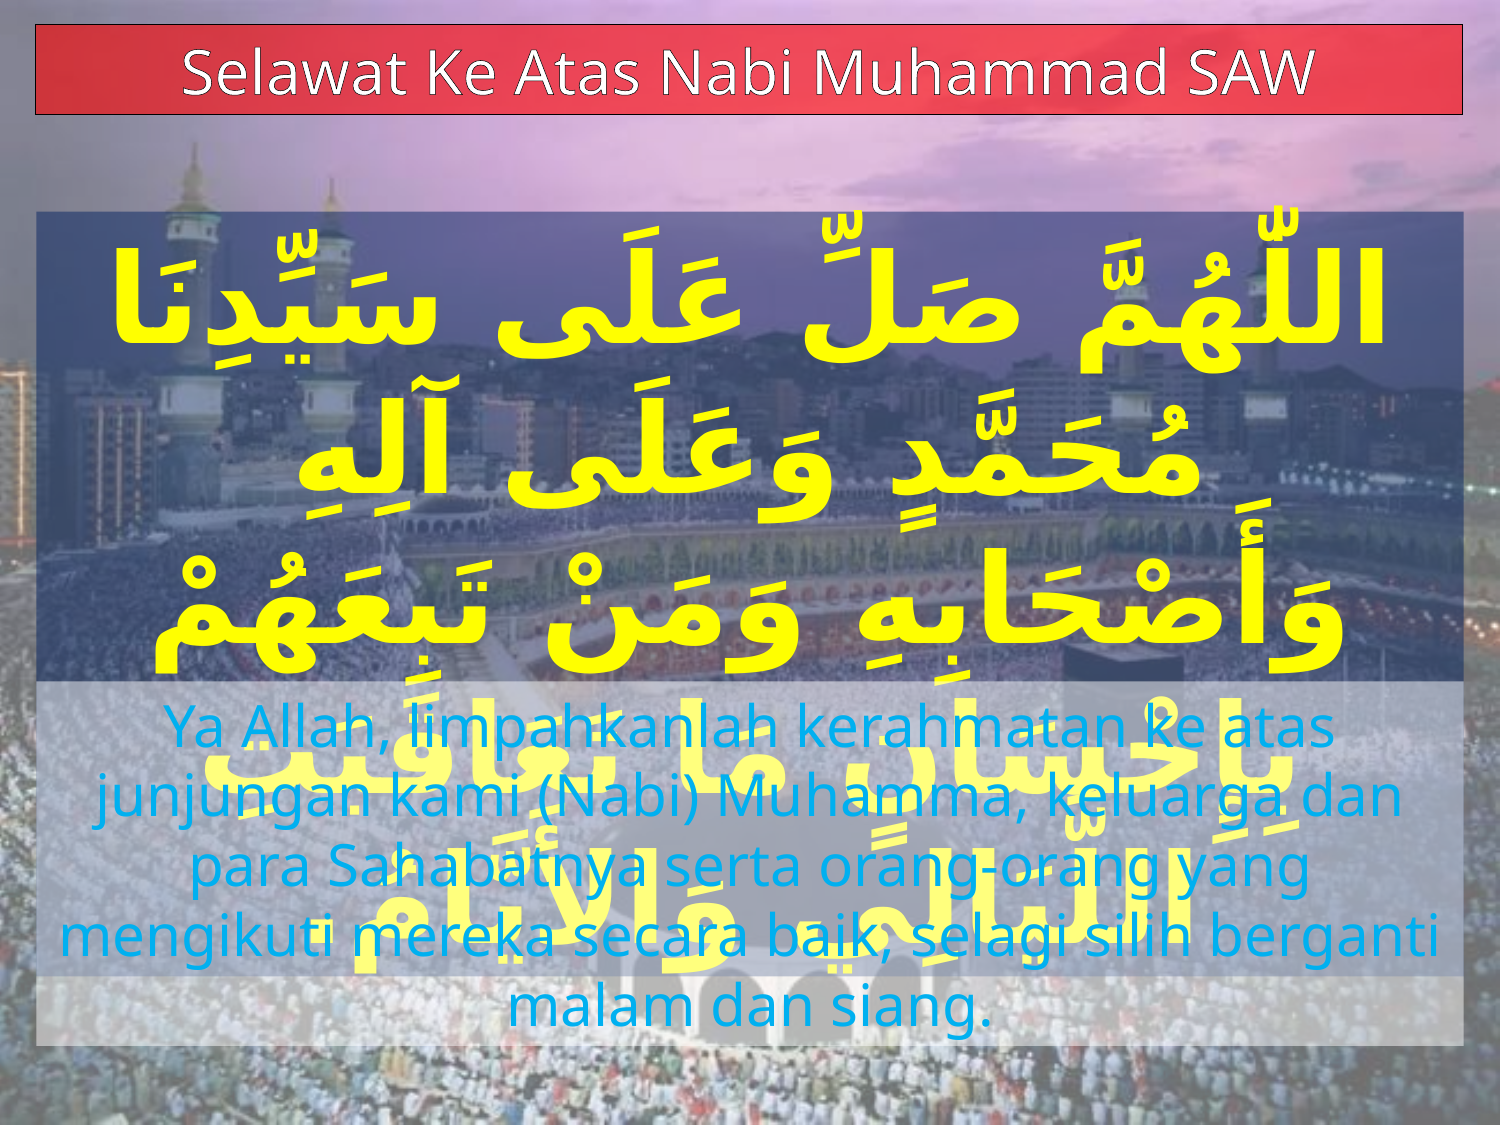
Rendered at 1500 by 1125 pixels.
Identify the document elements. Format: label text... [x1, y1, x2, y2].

text_box Ya Allah, limpahkanlah kerahmatan ke atas junjungan kami (Nabi) Muhamma, keluarga dan para Sahabatnya serta orang-orang yang mengikuti mereka secara baik, selagi silih berganti malam dan siang. [36, 681, 1464, 1046]
text_box Selawat Ke Atas Nabi Muhammad SAW [35, 24, 1463, 115]
text_box اللّٰهُمَّ صَلِّ عَلَى سَيِّدِنَا مُحَمَّدٍ وَعَلَى آلِهِ وَأَصْحَابِهِ وَمَنْ تَبِعَهُمْ بِإِحْسَانٍ مَا تَعَاقَبَتِ اللَّيَالِي وَالأَيَّامُ. [36, 211, 1464, 681]
